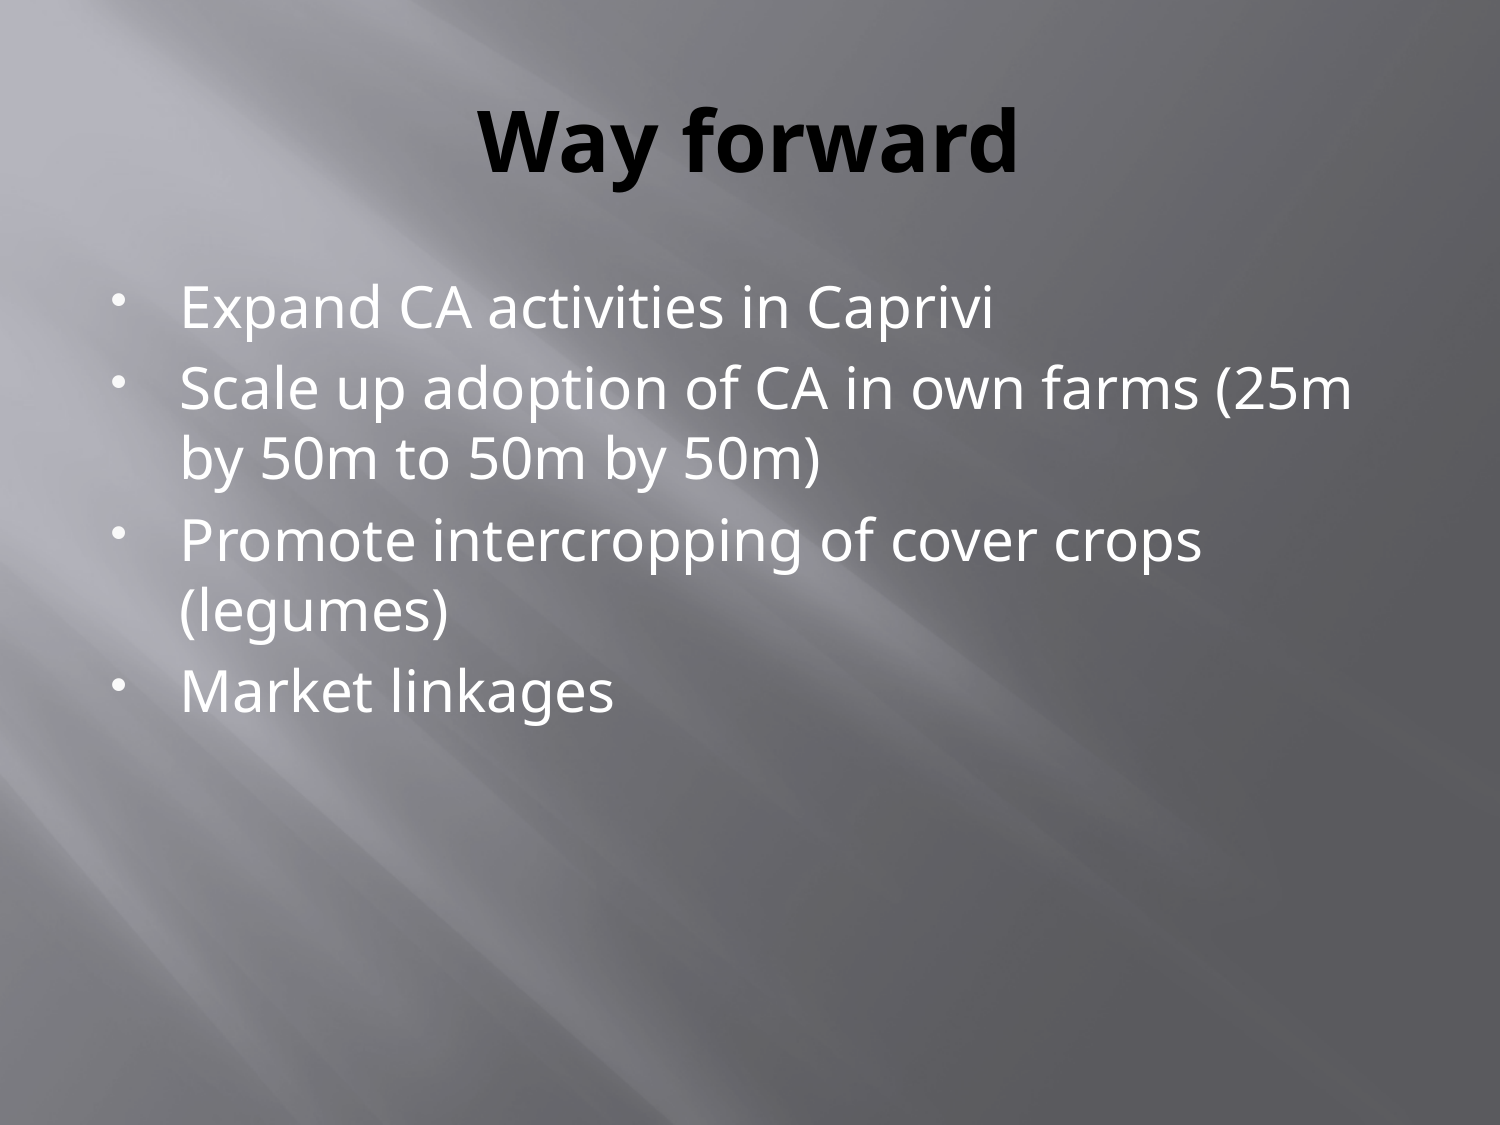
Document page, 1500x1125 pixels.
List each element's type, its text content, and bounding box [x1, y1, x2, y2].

title Way forward [75, 45, 1425, 233]
list Expand CA activities in Caprivi Scale up adoption of CA in own farms (25m by 50m to 50m by 50m) Promote intercropping of cover crops (legumes) Market linkages [75, 262, 1425, 1035]
